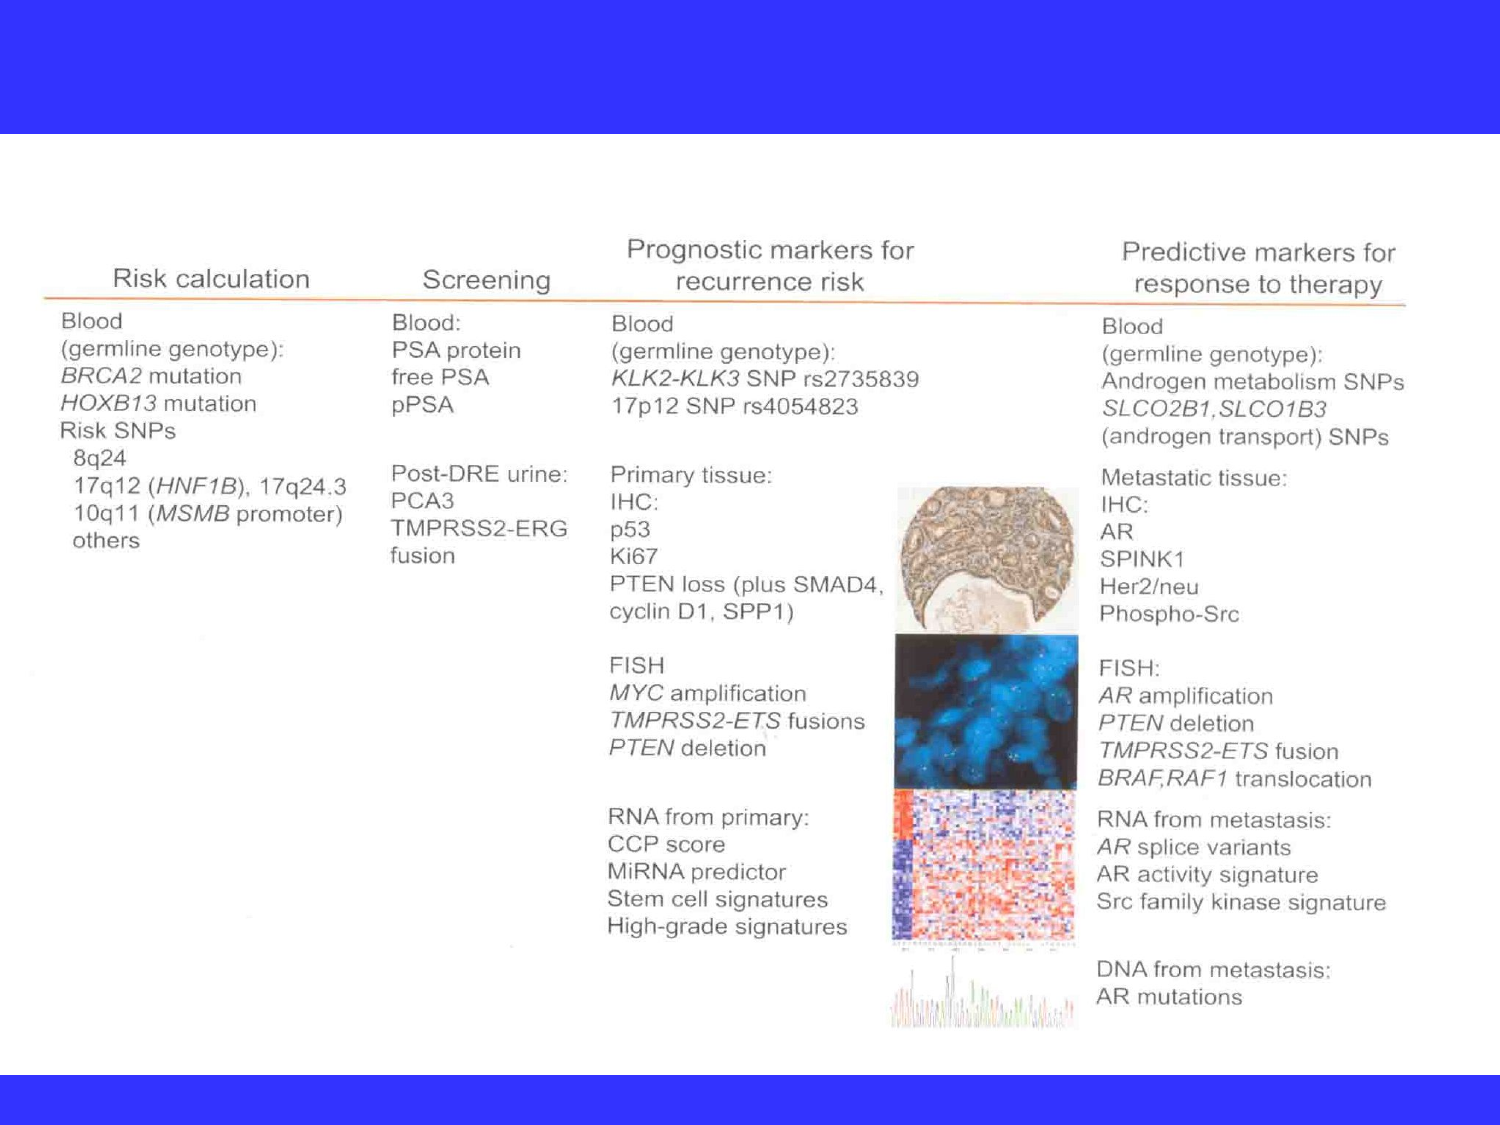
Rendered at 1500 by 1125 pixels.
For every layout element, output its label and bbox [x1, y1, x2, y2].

picture [0, 134, 1500, 1076]
